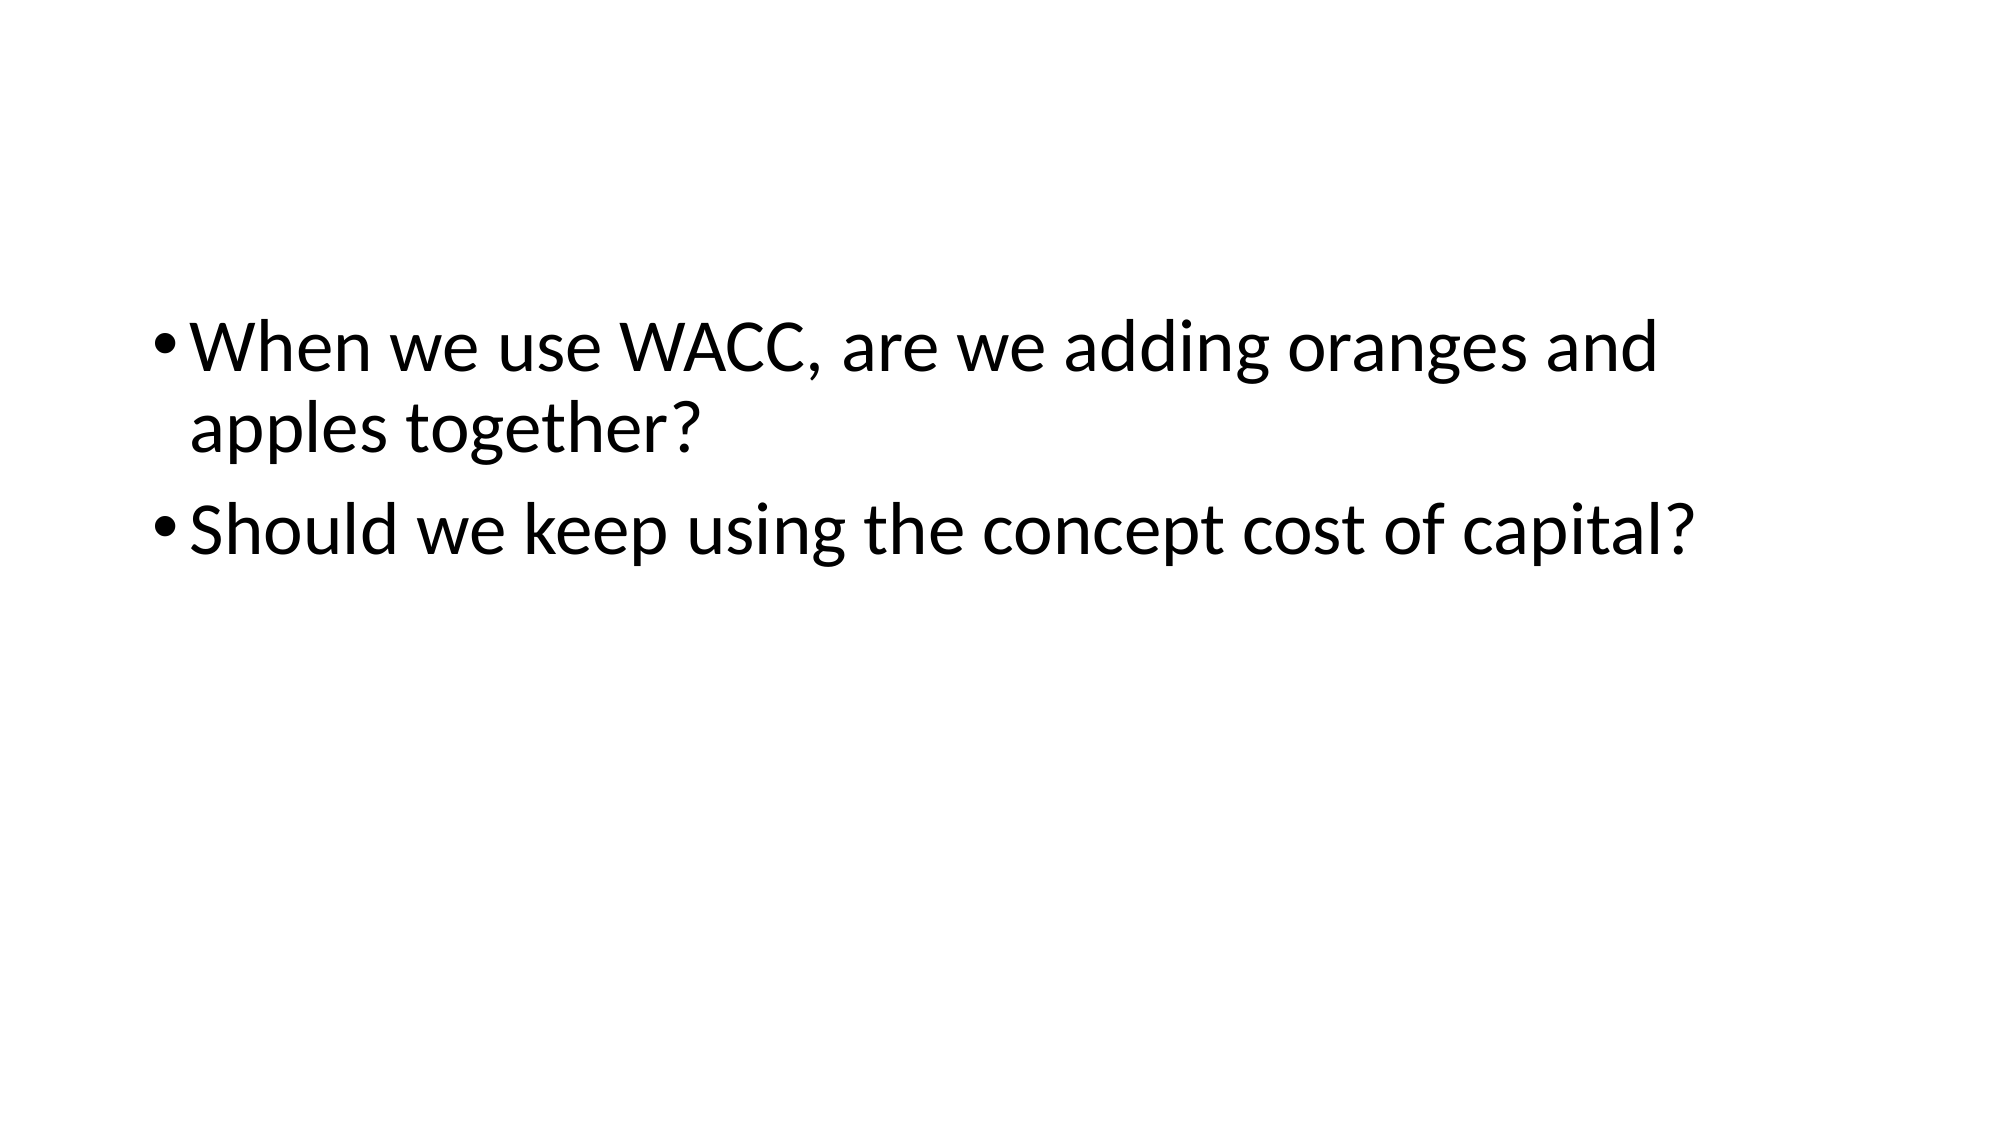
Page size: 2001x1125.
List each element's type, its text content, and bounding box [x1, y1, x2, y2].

list When we use WACC, are we adding oranges and apples together? Should we keep using the concept cost of capital? [137, 299, 1863, 1014]
